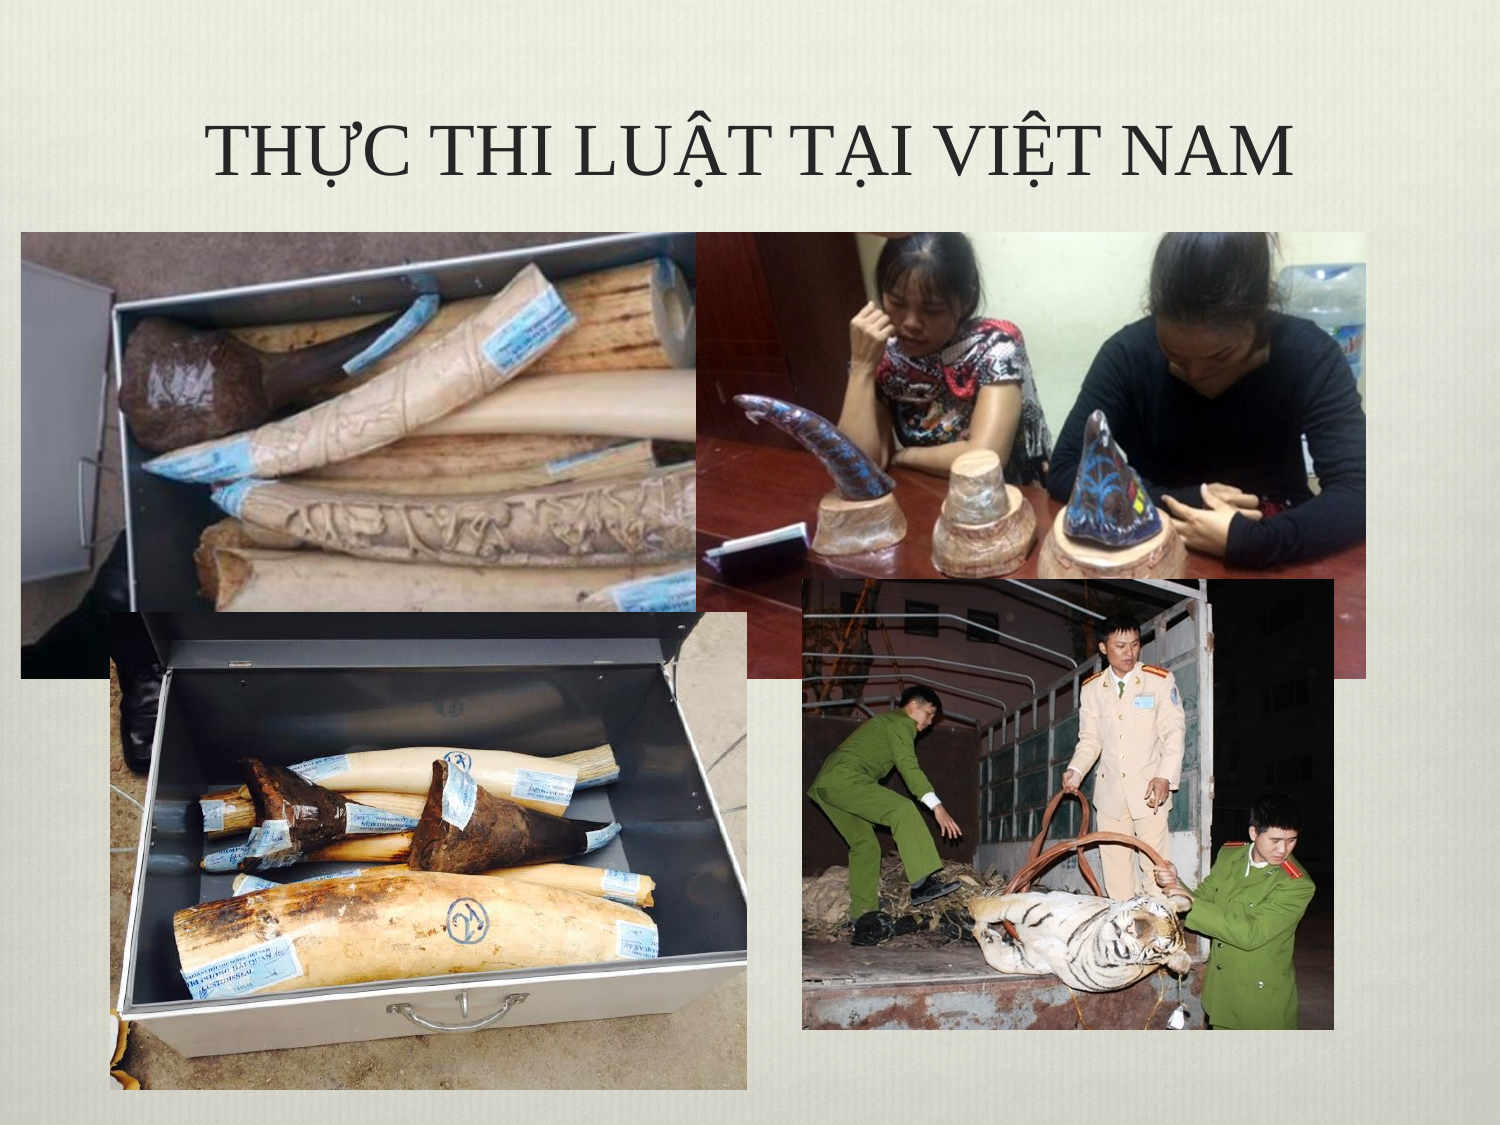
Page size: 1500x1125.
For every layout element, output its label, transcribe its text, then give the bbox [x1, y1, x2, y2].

picture [109, 231, 1367, 1091]
title THỰC THI LUẬT TẠI VIỆT NAM [119, 51, 1381, 240]
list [19, 231, 695, 680]
